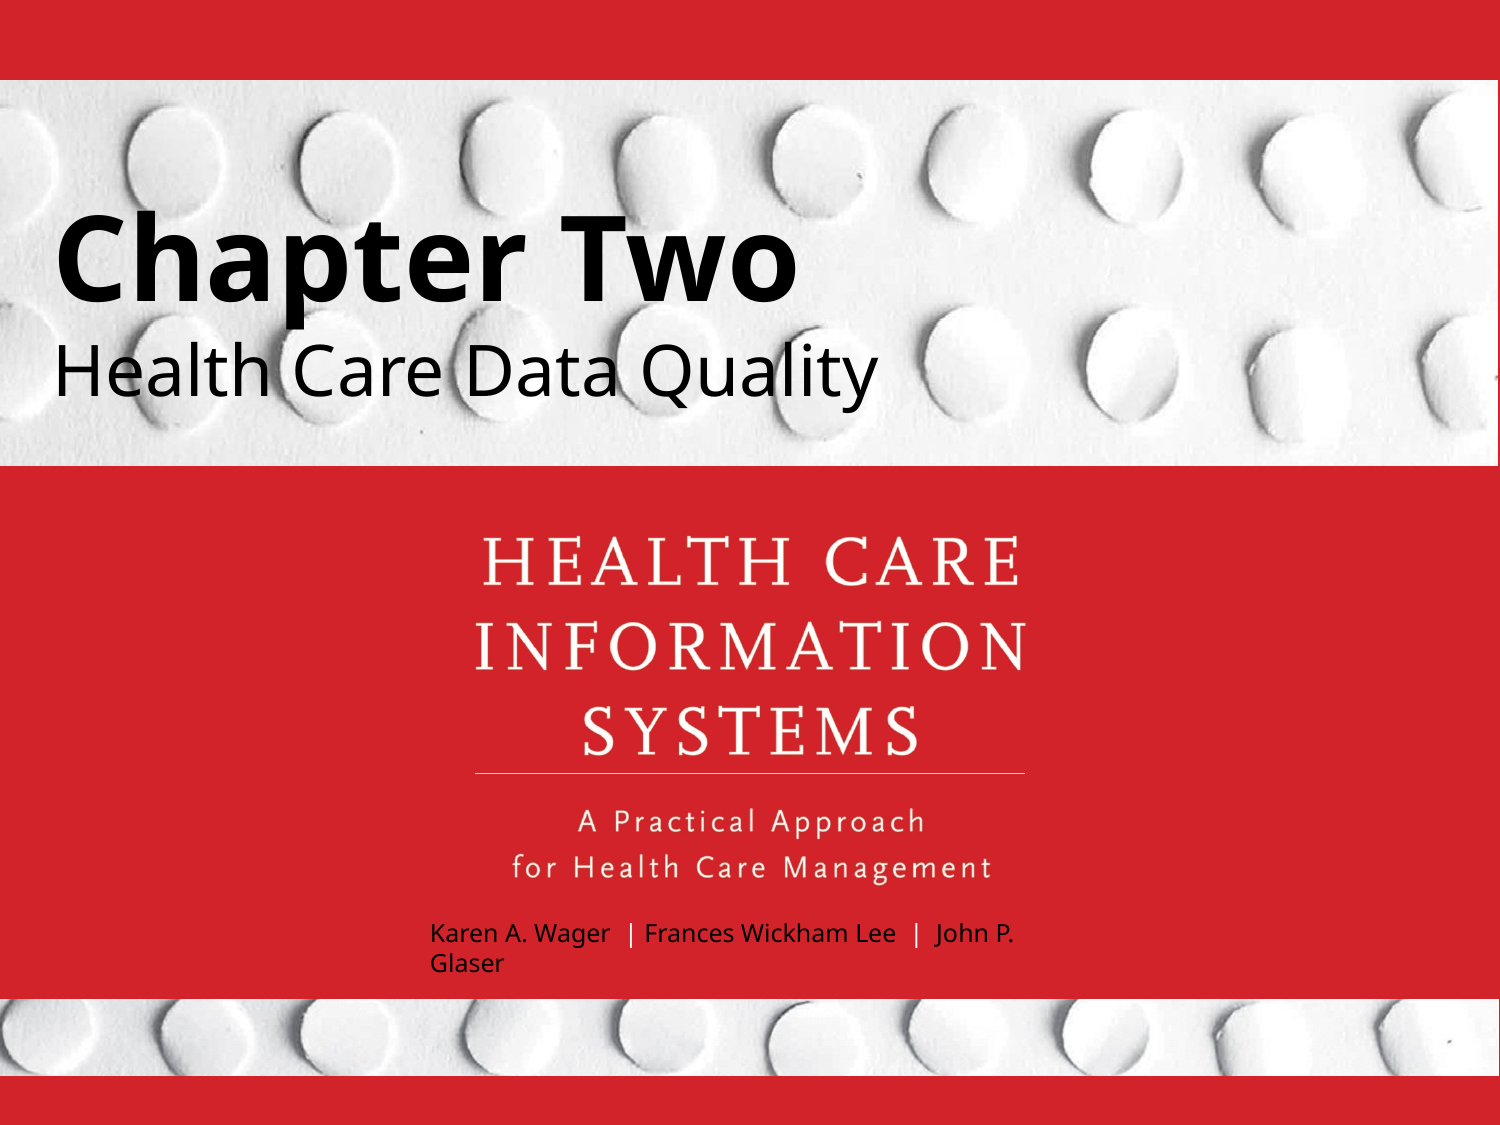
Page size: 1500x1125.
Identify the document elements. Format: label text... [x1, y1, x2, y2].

picture [0, 999, 1499, 1076]
picture [460, 512, 1040, 774]
picture [0, 80, 1498, 466]
text_box Chapter Two Health Care Data Quality [37, 112, 1463, 425]
picture [494, 792, 1006, 905]
